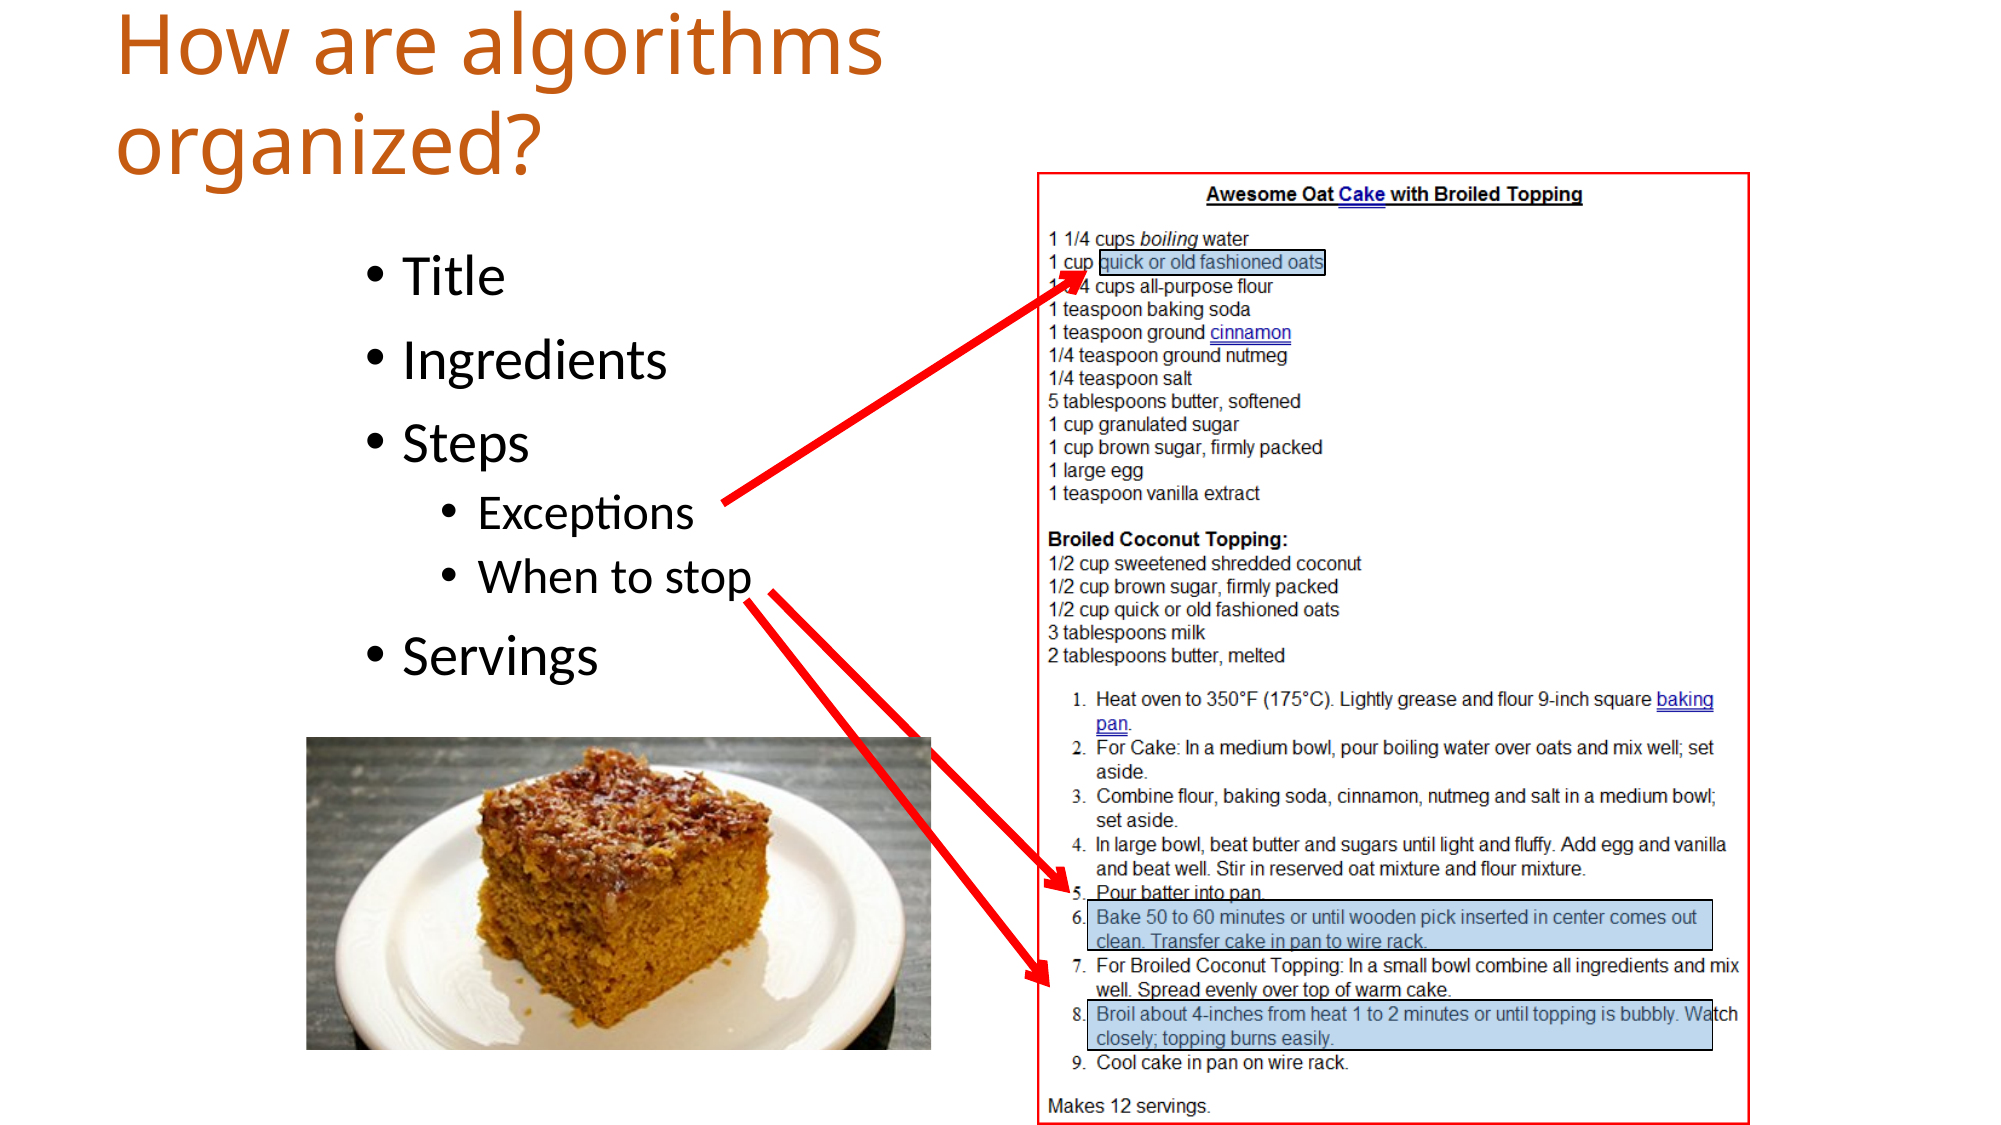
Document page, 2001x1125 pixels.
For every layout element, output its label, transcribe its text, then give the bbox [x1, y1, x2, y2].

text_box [746, 599, 1050, 988]
list Title Ingredients Steps Exceptions When to stop Servings [350, 237, 1037, 737]
picture [1037, 172, 1750, 1125]
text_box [722, 270, 1088, 504]
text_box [770, 591, 1071, 894]
picture [306, 737, 932, 1050]
text_box How are algorithms organized? [100, 16, 1288, 167]
